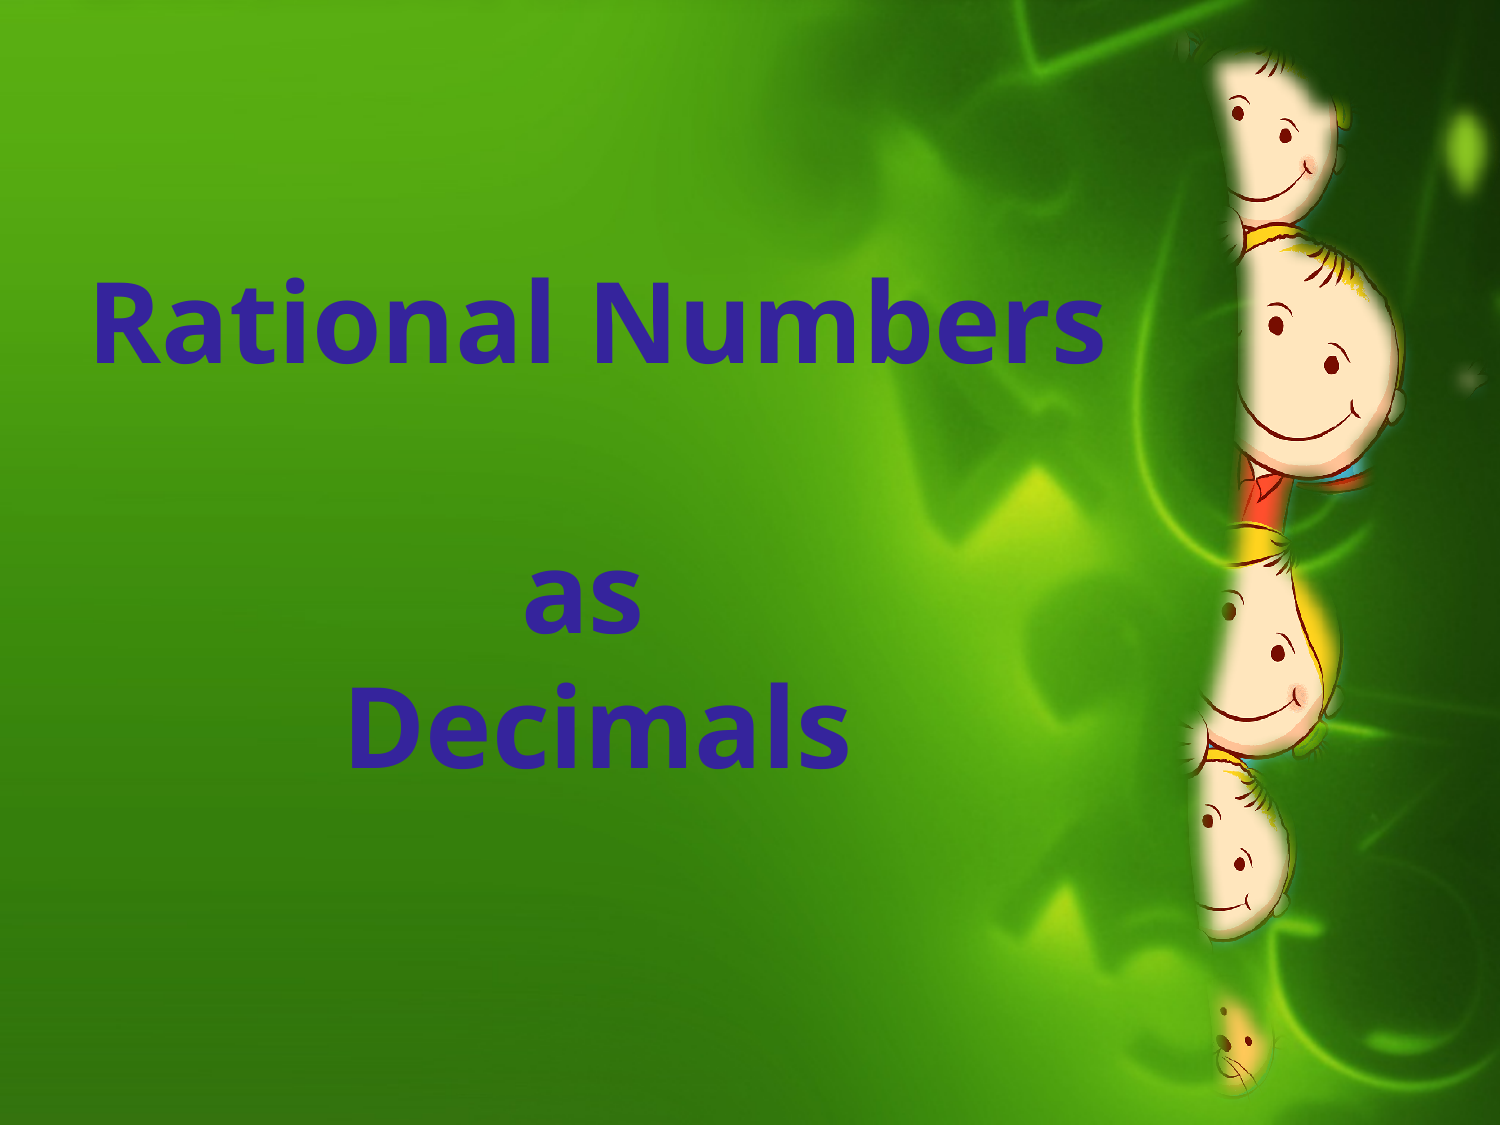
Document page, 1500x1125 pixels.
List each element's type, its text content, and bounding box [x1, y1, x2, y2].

picture [0, 0, 1500, 1125]
title Rational Numbers as Decimals [58, 234, 1112, 809]
